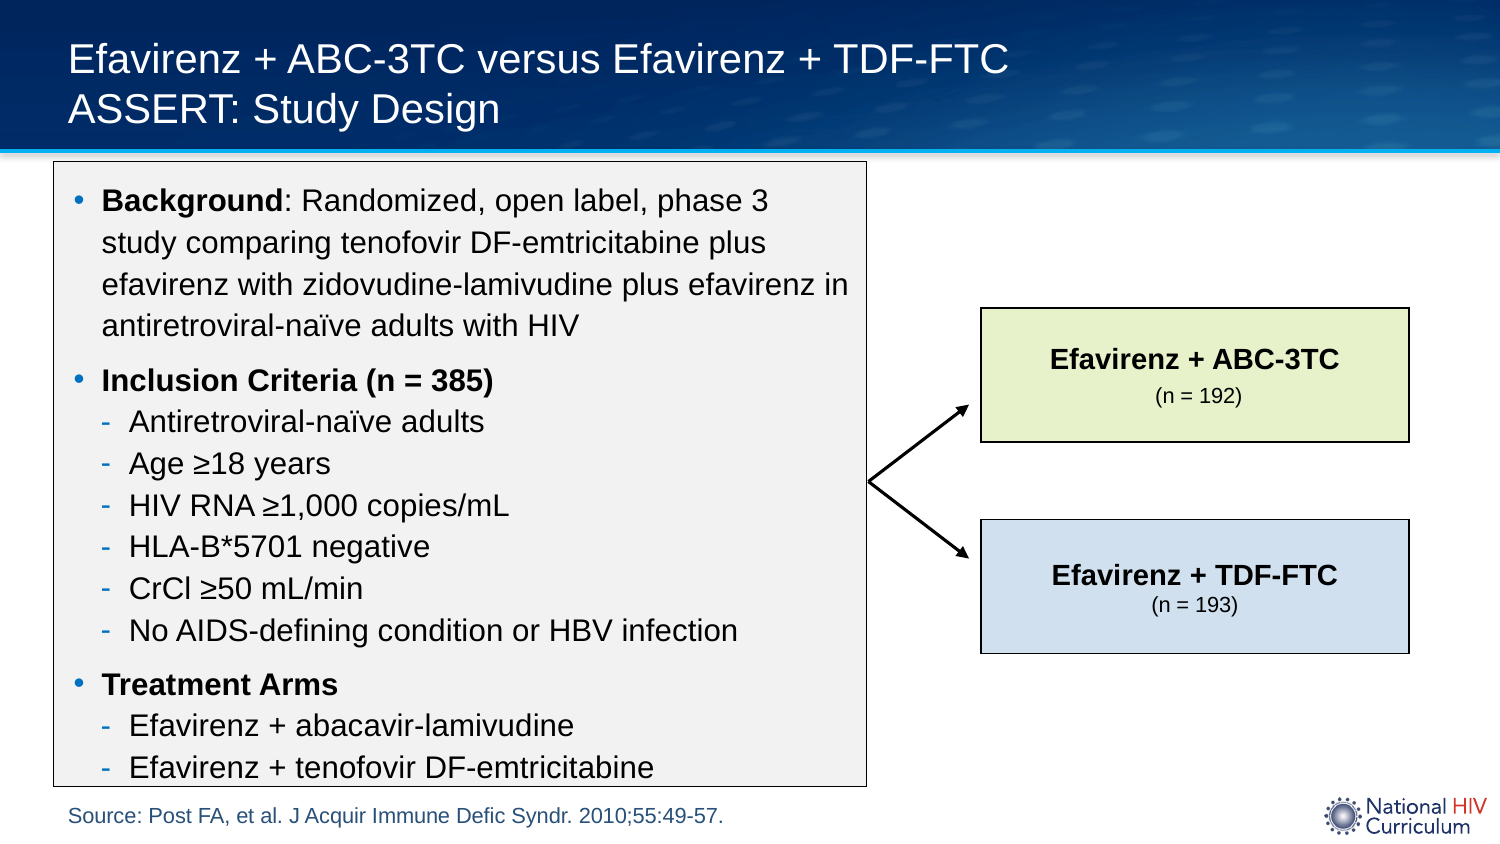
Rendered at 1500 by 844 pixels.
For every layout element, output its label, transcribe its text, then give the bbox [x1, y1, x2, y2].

list Source: Post FA, et al. J Acquir Immune Defic Syndr. 2010;55:49-57. [53, 795, 1261, 835]
text_box Efavirenz + ABC-3TC (n = 192) [980, 307, 1410, 443]
text_box [868, 404, 970, 482]
picture [1324, 797, 1362, 835]
picture [0, 0, 1500, 148]
text_box [868, 482, 970, 559]
list Background: Randomized, open label, phase 3 study comparing tenofovir DF-emtricitabine plus efavirenz with zidovudine-lamivudine plus efavirenz in antiretroviral-naïve adults with HIV Inclusion Criteria (n = 385) Antiretroviral-naïve adults Age ≥18 years HIV RNA ≥1,000 copies/mL HLA-B*5701 negative CrCl ≥50 mL/min No AIDS-defining condition or HBV infection Treatment Arms Efavirenz + abacavir-lamivudine Efavirenz + tenofovir DF-emtricitabine [53, 161, 867, 787]
title Efavirenz + ABC-3TC versus Efavirenz + TDF-FTC ASSERT: Study Design [53, 14, 1447, 149]
text_box Efavirenz + TDF-FTC (n = 193) [980, 519, 1410, 654]
